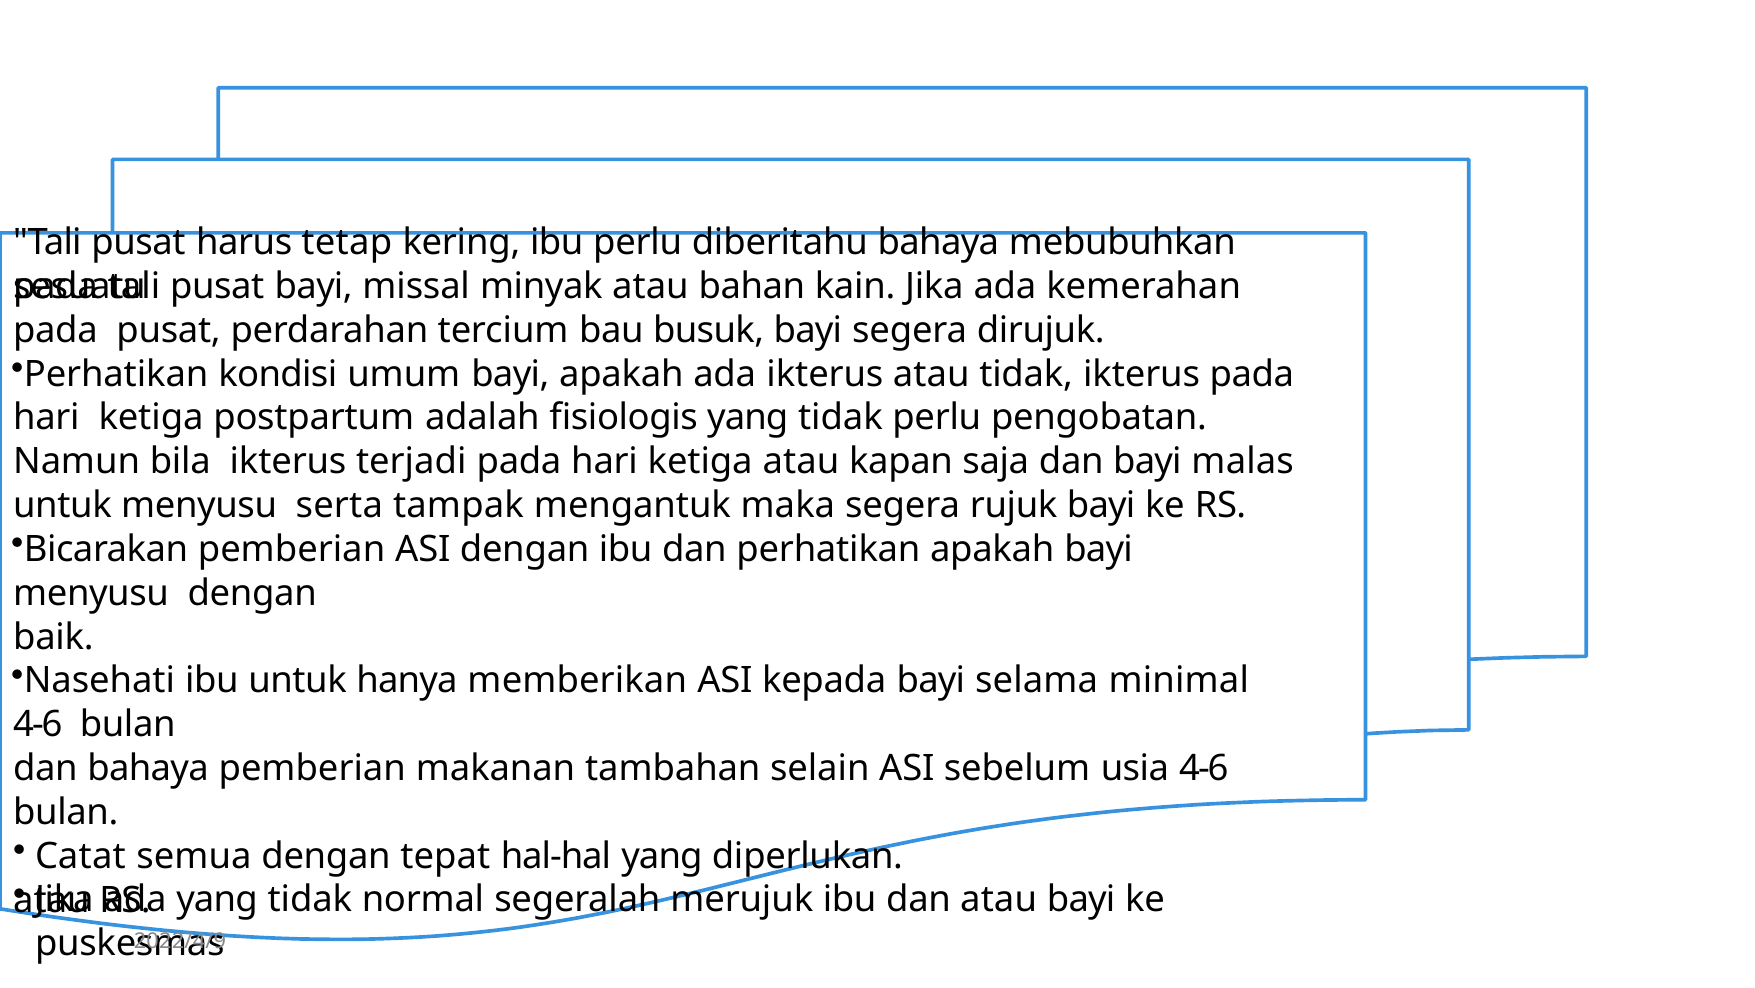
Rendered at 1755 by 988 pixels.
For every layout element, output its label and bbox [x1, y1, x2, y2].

text_box [0, 85, 1589, 942]
list [11, 952, 1314, 963]
